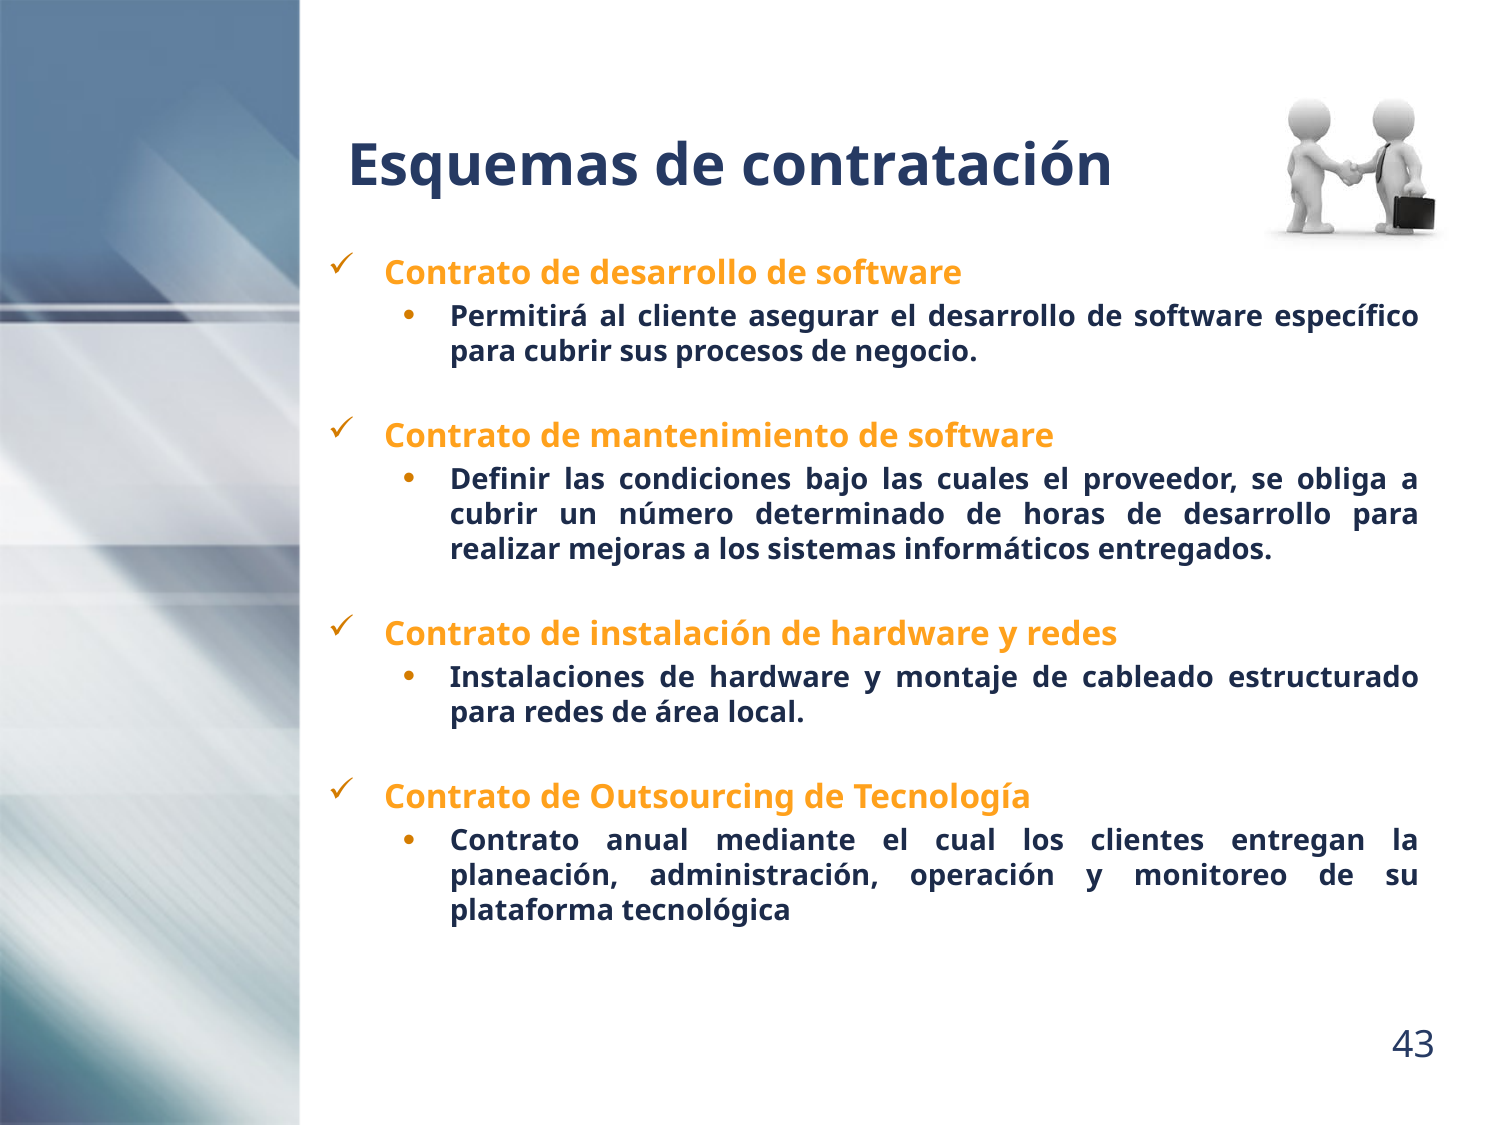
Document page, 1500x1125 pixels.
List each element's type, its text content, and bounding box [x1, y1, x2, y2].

picture [0, 0, 1500, 1125]
text_box 43 [1299, 1012, 1450, 1100]
title Esquemas de contratación [332, 67, 1447, 243]
text_box Contrato de desarrollo de software Permitirá al cliente asegurar el desarrollo de software específico para cubrir sus procesos de negocio. Contrato de mantenimiento de software Definir las condiciones bajo las cuales el proveedor, se obliga a cubrir un número determinado de horas de desarrollo para realizar mejoras a los sistemas informáticos entregados. Contrato de instalación de hardware y redes Instalaciones de hardware y montaje de cableado estructurado para redes de área local. Contrato de Outsourcing de Tecnología Contrato anual mediante el cual los clientes entregan la planeación, administración, operación y monitoreo de su plataforma tecnológica al proveedor [312, 243, 1435, 929]
